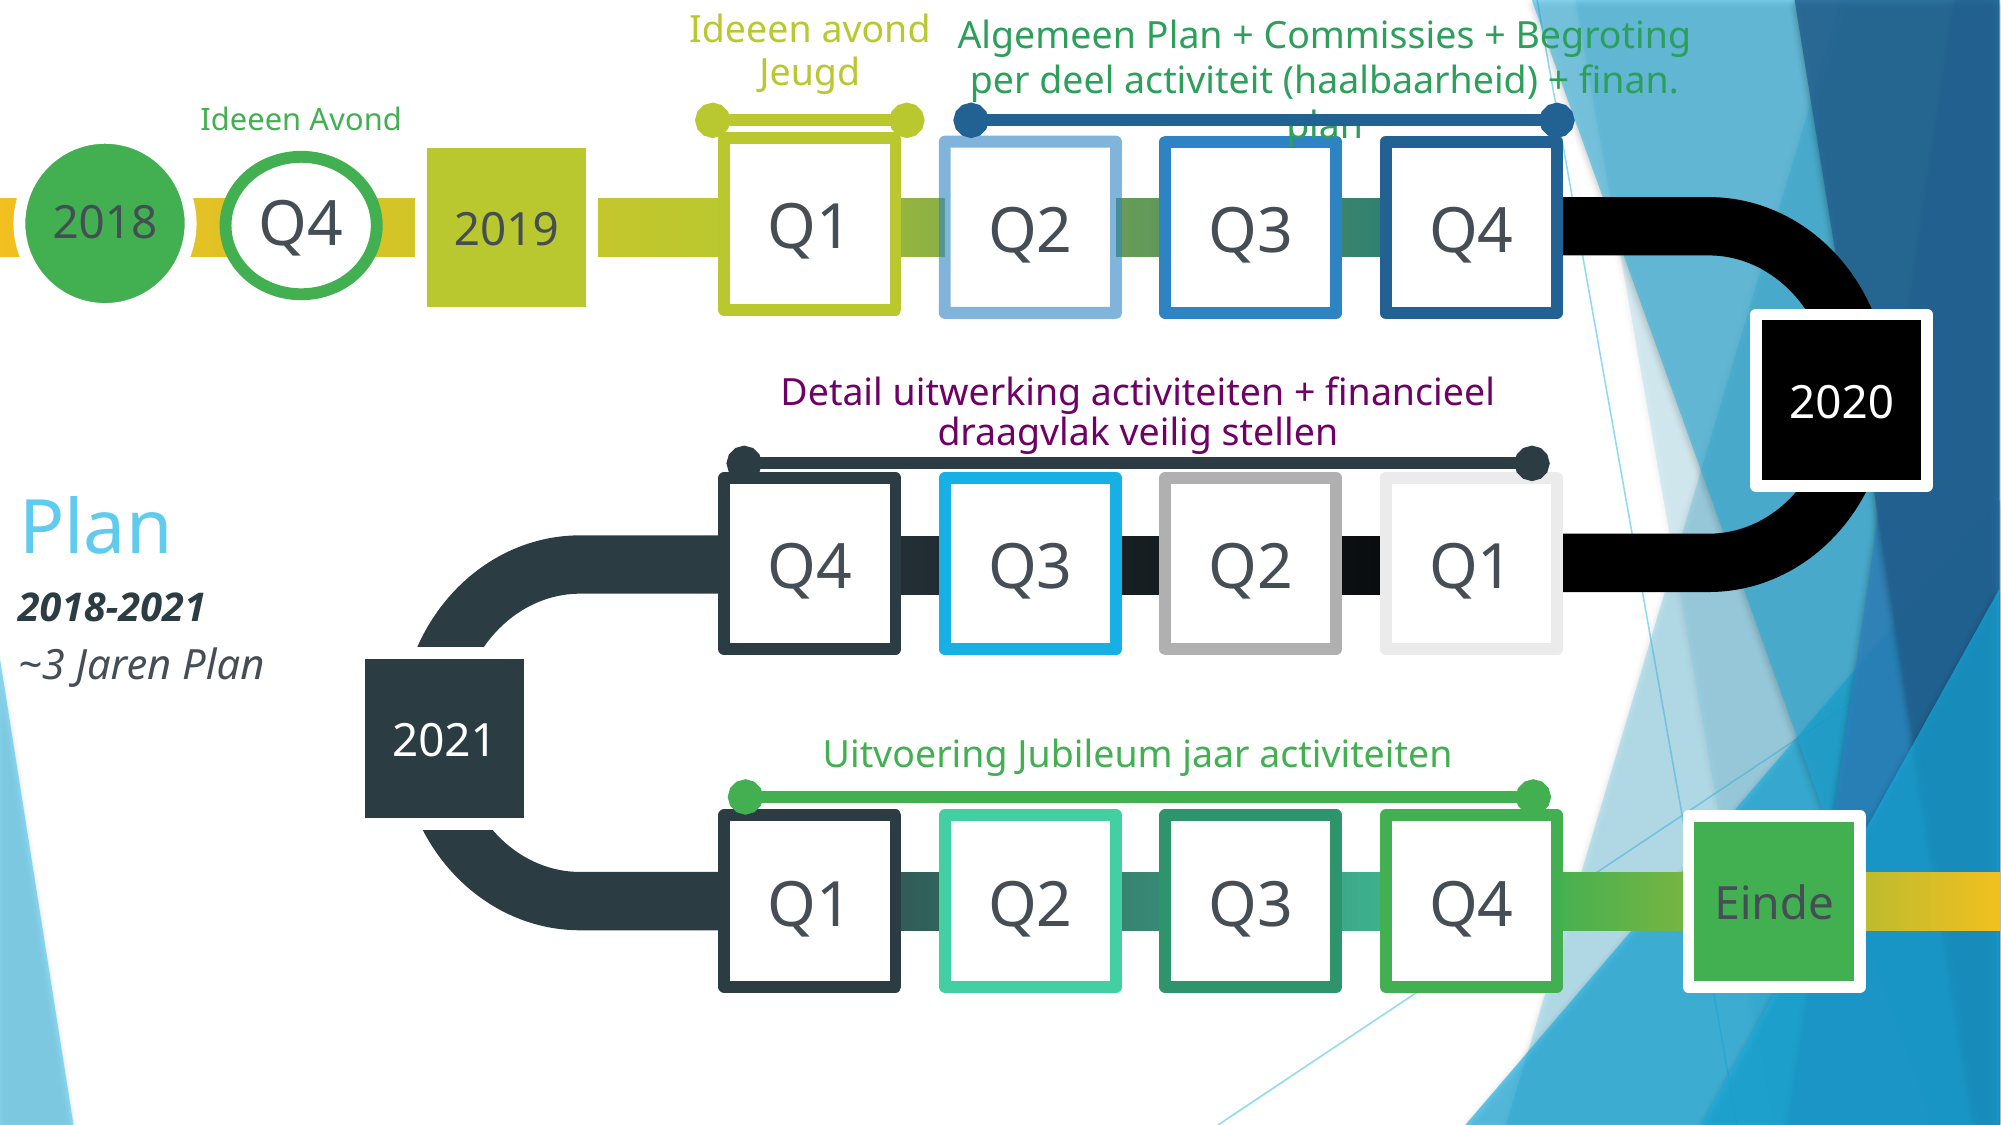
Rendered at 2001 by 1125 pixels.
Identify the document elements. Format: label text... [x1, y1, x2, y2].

list Einde [1683, 810, 1866, 993]
list 2018-2021 [18, 582, 302, 631]
list Q4 [718, 472, 901, 655]
list Q2 [939, 136, 1122, 319]
text_box Q4 [225, 156, 377, 295]
list ~3 Jaren Plan [18, 638, 302, 701]
list 2021 [353, 647, 536, 830]
title Plan [19, 388, 521, 631]
text_box 2018 [19, 137, 191, 310]
list Ideeen avond Jeugd [668, 24, 952, 92]
list Q4 [1380, 136, 1563, 319]
list Q3 [1159, 136, 1342, 319]
list Q3 [1159, 816, 1342, 993]
list Q1 [1380, 472, 1563, 655]
text_box Detail uitwerking activiteiten + financieel draagvlak veilig stellen [701, 373, 1575, 443]
list 2019 [415, 136, 598, 319]
list Q2 [939, 816, 1122, 993]
list Algemeen Plan + Commissies + Begroting per deel activiteit (haalbaarheid) + finan. plan [944, 11, 1705, 81]
list Q1 [718, 132, 901, 316]
text_box Ideeen Avond [159, 103, 443, 138]
list 2020 [1750, 309, 1933, 492]
list Q2 [1159, 473, 1342, 655]
list Q1 [718, 816, 901, 993]
list Q4 [1380, 816, 1563, 993]
text_box Uitvoering Jubileum jaar activiteiten [701, 745, 1575, 816]
list Q3 [939, 473, 1122, 655]
